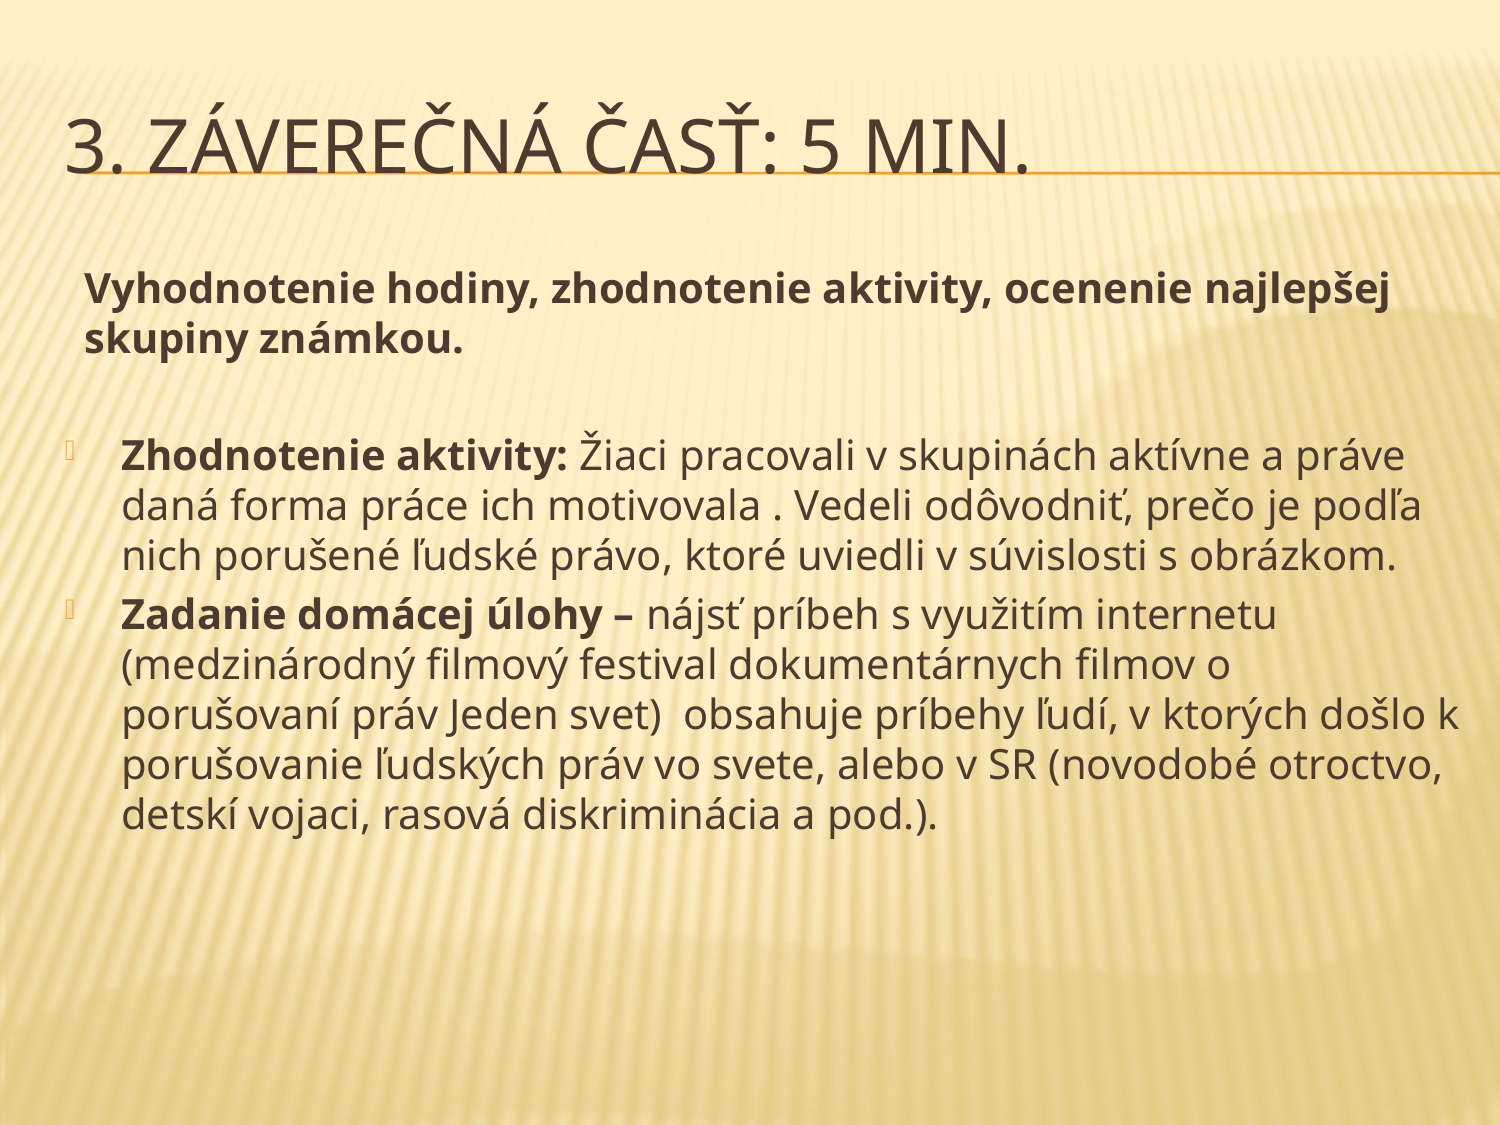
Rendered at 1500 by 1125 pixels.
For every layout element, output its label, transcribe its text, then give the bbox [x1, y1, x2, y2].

title 3. Záverečná časť: 5 min. [50, 75, 1475, 213]
list Vyhodnotenie hodiny, zhodnotenie aktivity, ocenenie najlepšej skupiny známkou. Zhodnotenie aktivity: Žiaci pracovali v skupinách aktívne a práve daná forma práce ich motivovala . Vedeli odôvodniť, prečo je podľa nich porušené ľudské právo, ktoré uviedli v súvislosti s obrázkom. Zadanie domácej úlohy – nájsť príbeh s využitím internetu (medzinárodný filmový festival dokumentárnych filmov o porušovaní práv Jeden svet) obsahuje príbehy ľudí, v ktorých došlo k porušovanie ľudských práv vo svete, alebo v SR (novodobé otroctvo, detskí vojaci, rasová diskriminácia a pod.). [50, 254, 1475, 998]
